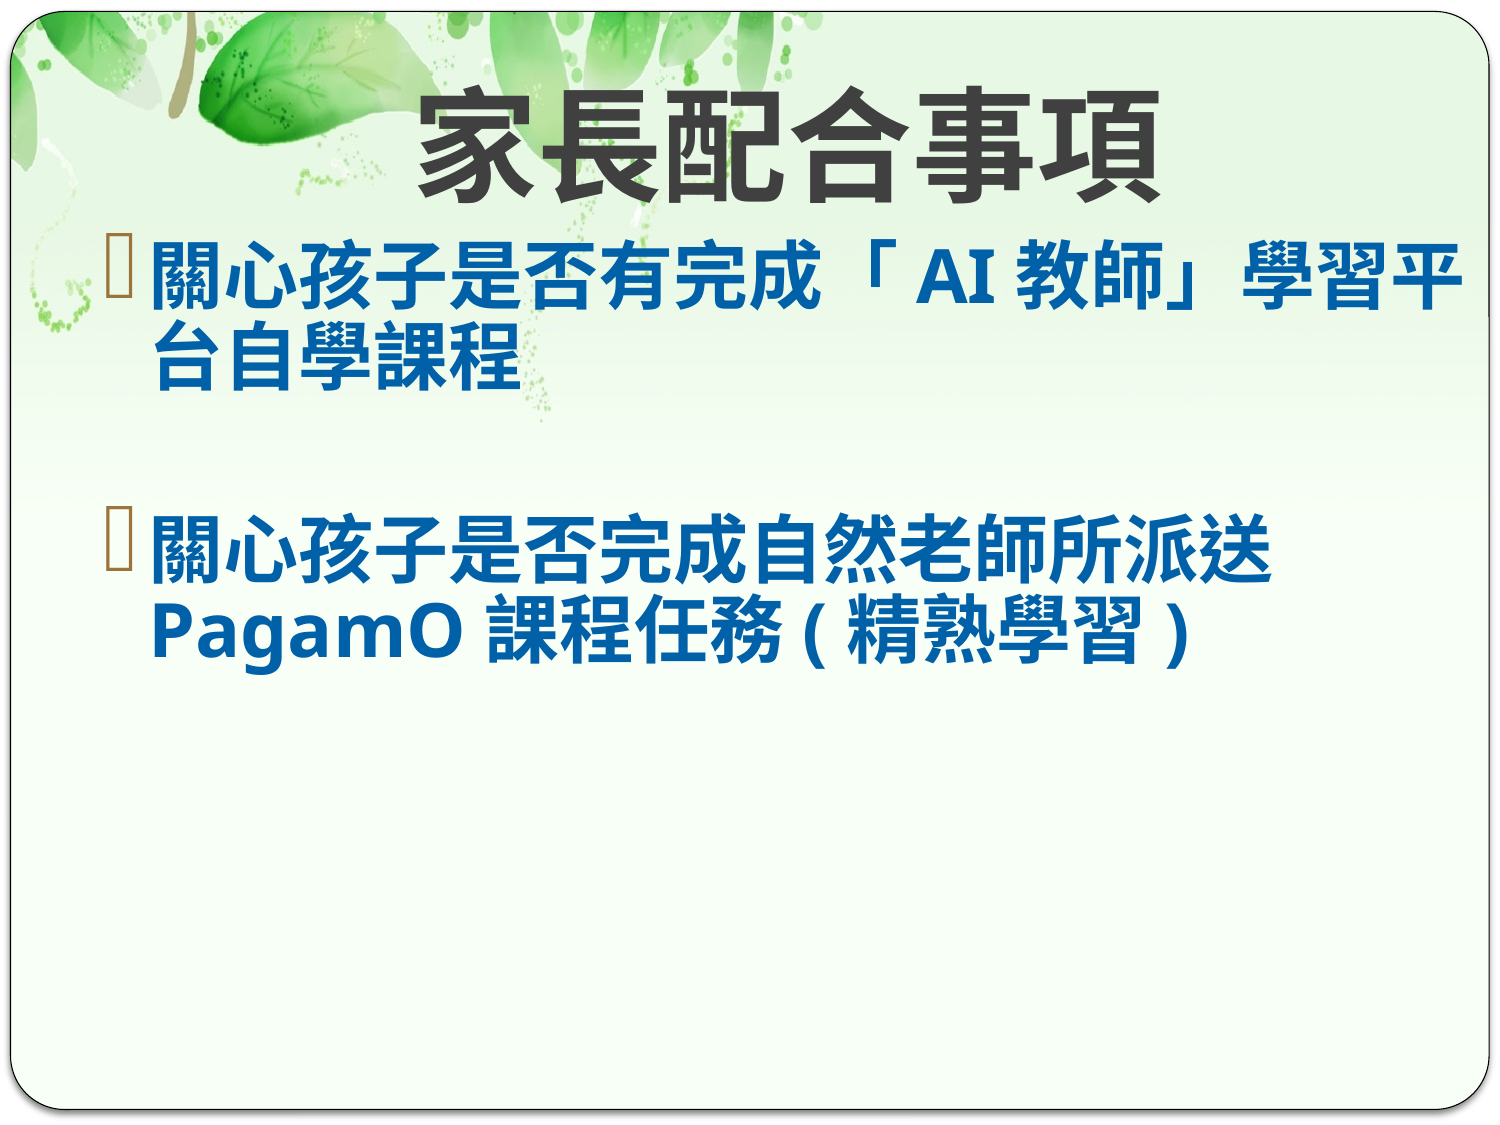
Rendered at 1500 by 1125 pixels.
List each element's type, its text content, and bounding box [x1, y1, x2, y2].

picture [12, 12, 1488, 1108]
title 家長配合事項 [150, 45, 1425, 231]
list 關心孩子是否有完成「AI教師」學習平台自學課程 關心孩子是否完成自然老師所派送PagamO課程任務(精熟學習) [88, 231, 1500, 1094]
